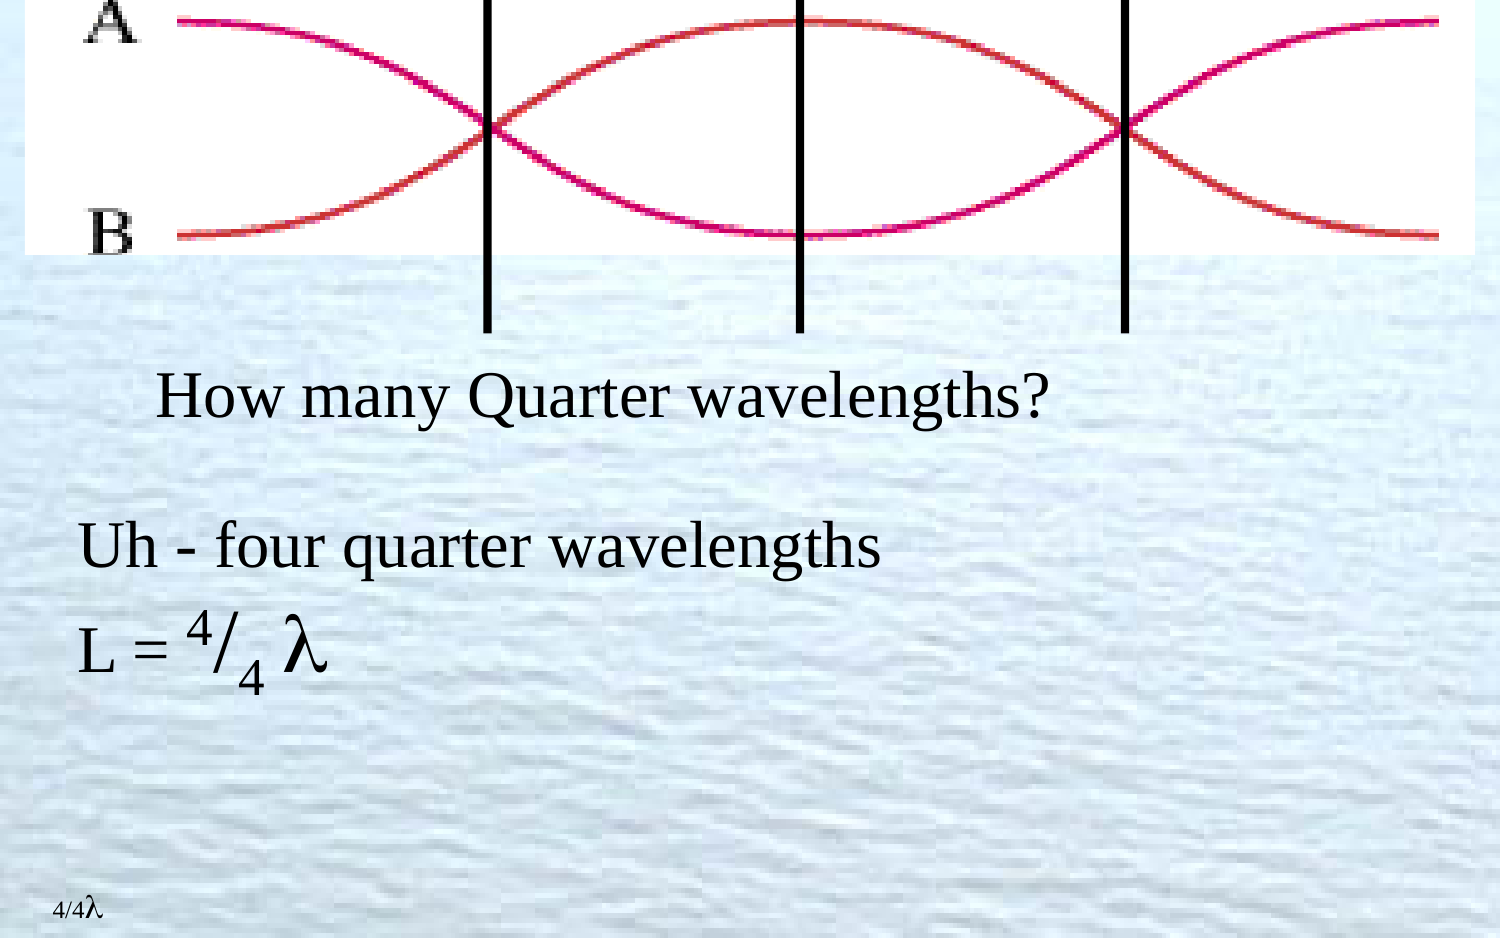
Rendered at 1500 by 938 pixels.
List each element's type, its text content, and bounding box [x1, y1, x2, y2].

text_box Uh - four quarter wavelengths L = 4/4  [62, 493, 1500, 714]
text_box 4/4 [37, 877, 118, 933]
picture [0, 0, 1500, 938]
text_box How many Quarter wavelengths? [140, 343, 1068, 439]
